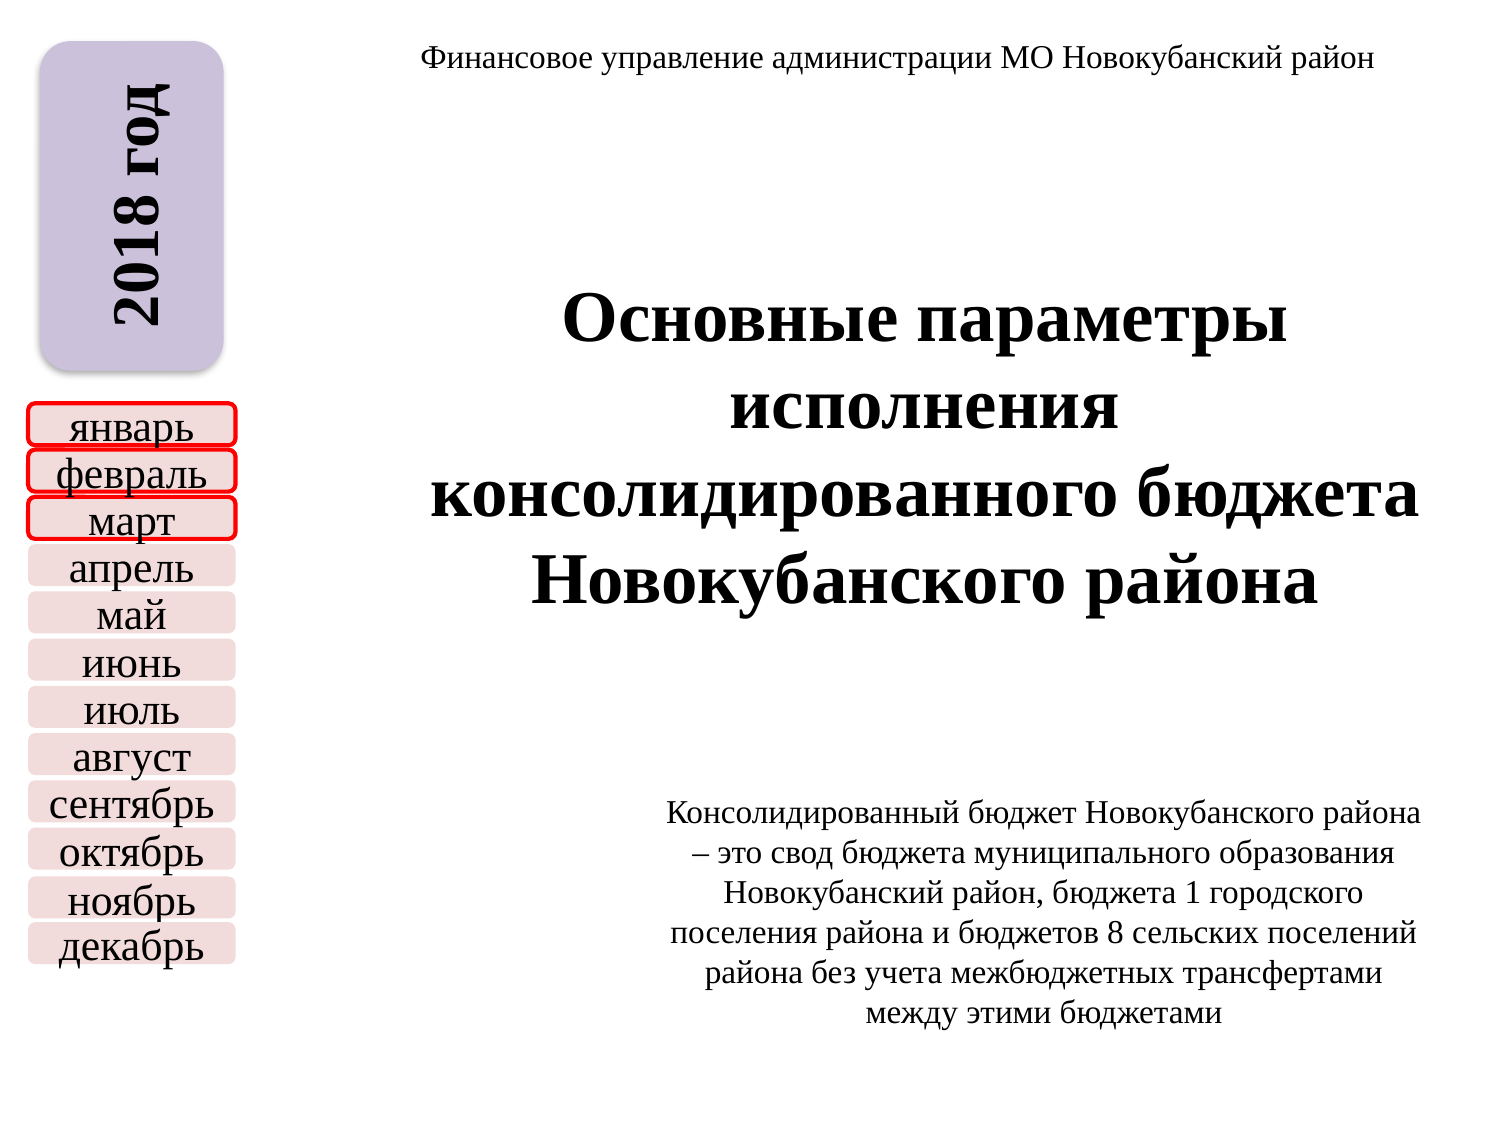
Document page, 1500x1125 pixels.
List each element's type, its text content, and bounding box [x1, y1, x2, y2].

text_box июль [25, 683, 238, 730]
text_box сентябрь [25, 778, 238, 825]
text_box 2018 год [37, 38, 226, 373]
text_box май [25, 589, 238, 636]
text_box январь [25, 401, 238, 447]
text_box Консолидированный бюджет Новокубанского района – это свод бюджета муниципального образования Новокубанский район, бюджета 1 городского поселения района и бюджетов 8 сельских поселений района без учета межбюджетных трансфертами между этими бюджетами [642, 783, 1447, 1038]
text_box декабрь [25, 919, 238, 967]
title Финансовое управление администрации МО Новокубанский район [383, 54, 1422, 96]
text_box Основные параметры исполнения консолидированного бюджета Новокубанского района [404, 260, 1447, 626]
text_box февраль [25, 447, 238, 494]
text_box октябрь [25, 825, 238, 872]
text_box март [25, 494, 238, 541]
text_box июнь [25, 636, 238, 683]
text_box апрель [25, 541, 238, 589]
text_box ноябрь [25, 874, 238, 920]
text_box август [25, 730, 238, 778]
